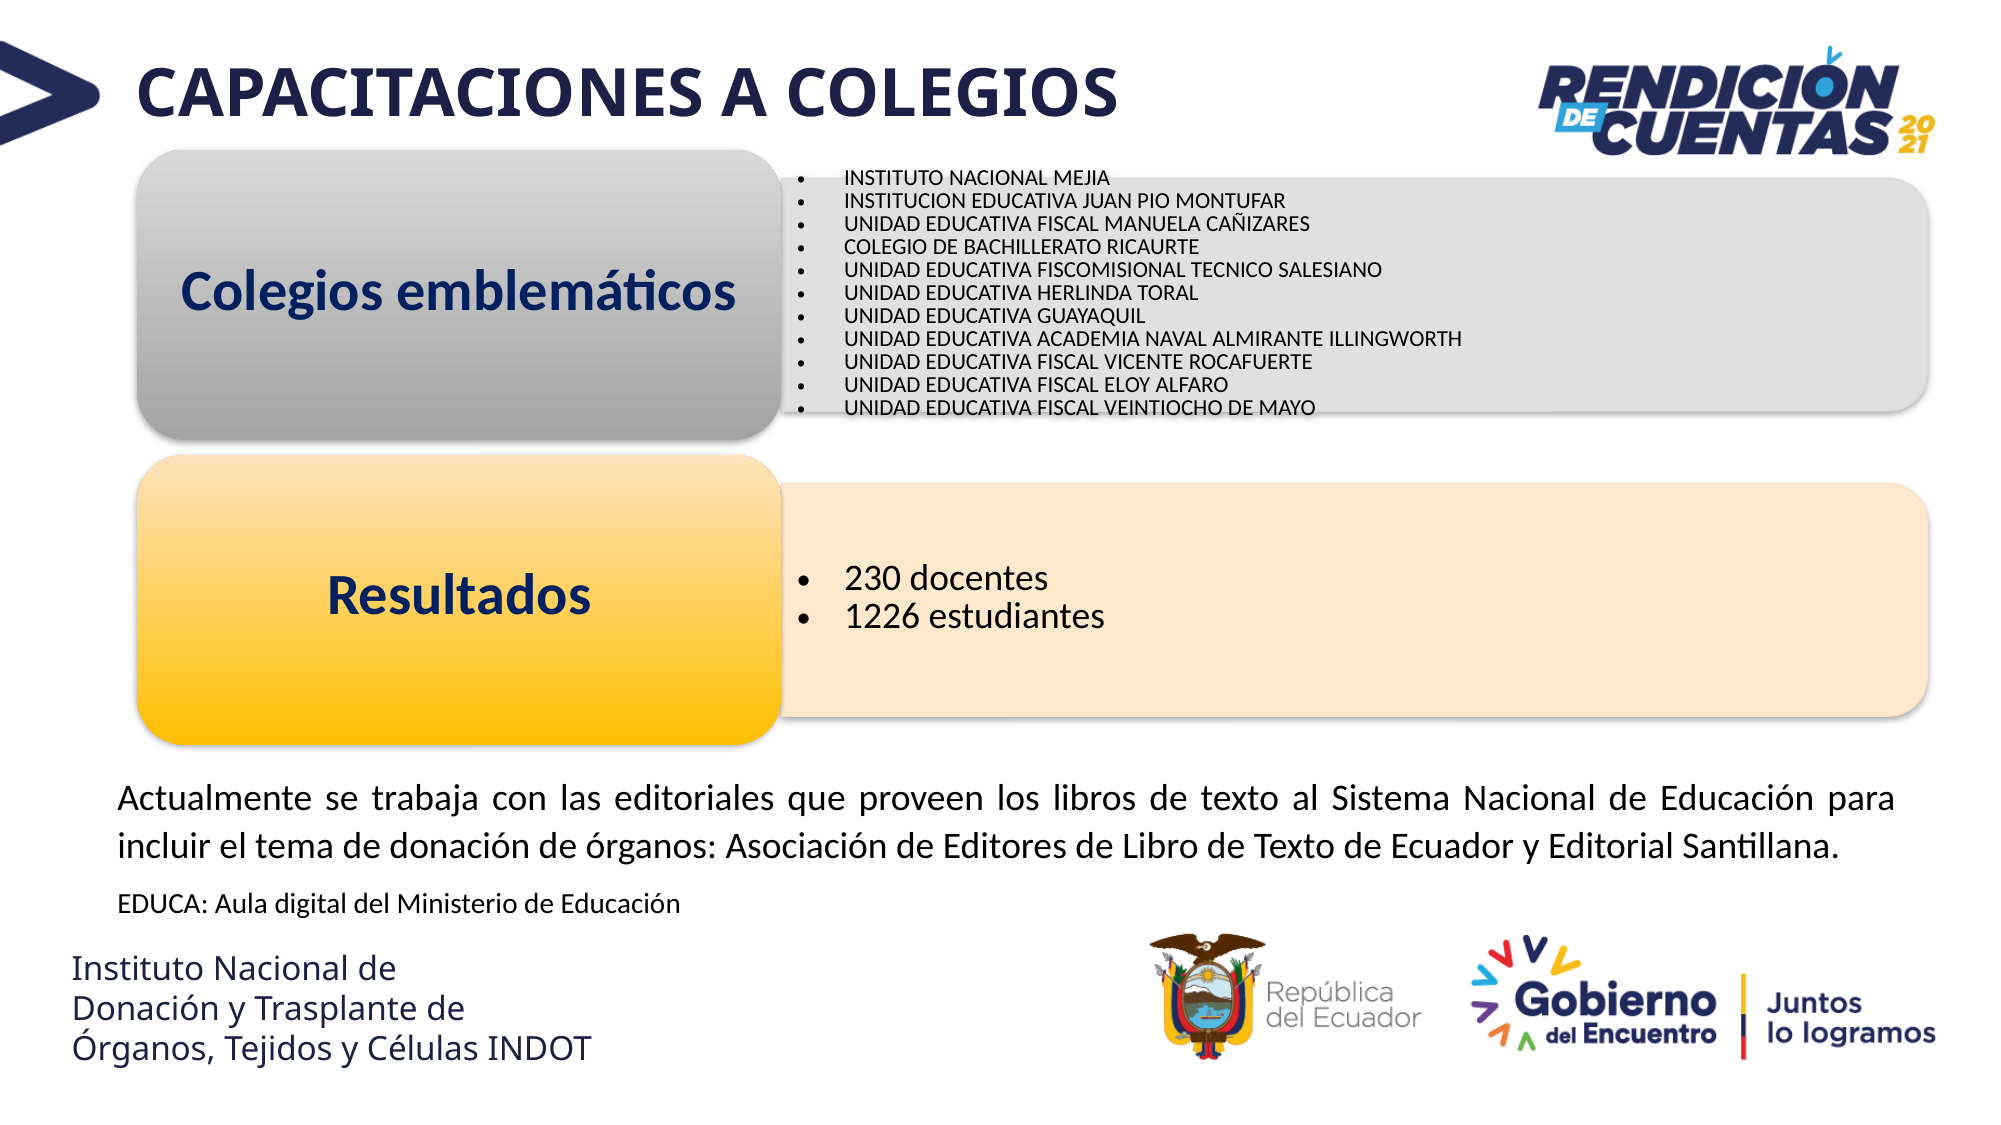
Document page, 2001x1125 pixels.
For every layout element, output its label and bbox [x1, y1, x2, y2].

picture [0, 0, 2000, 1125]
text_box [136, 149, 1928, 746]
